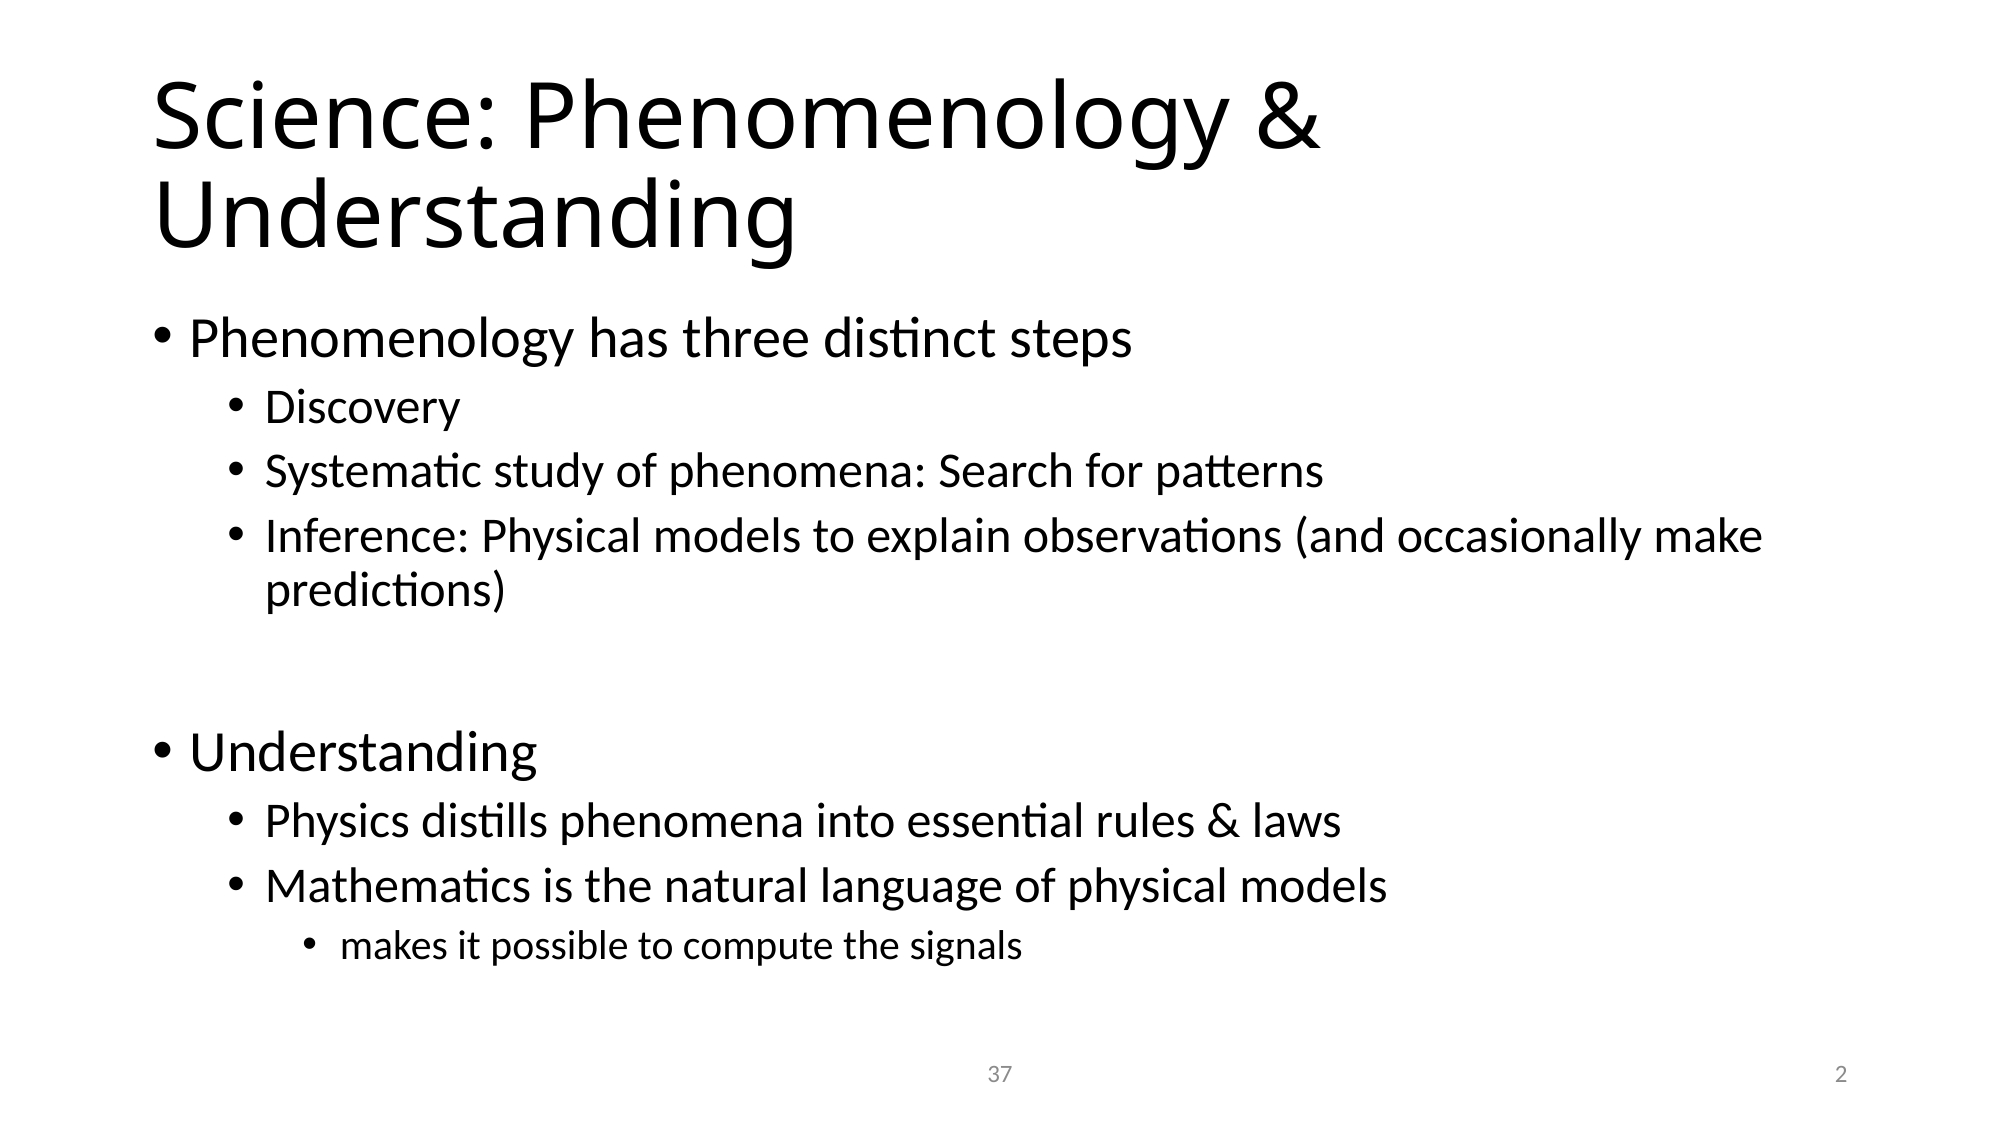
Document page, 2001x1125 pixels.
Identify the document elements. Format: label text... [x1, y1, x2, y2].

slide_number 2 [1412, 1042, 1863, 1103]
title Science: Phenomenology & Understanding [137, 59, 1863, 278]
list Phenomenology has three distinct steps Discovery Systematic study of phenomena: Search for patterns Inference: Physical models to explain observations (and occasionally make predictions) Understanding Physics distills phenomena into essential rules & laws Mathematics is the natural language of physical models makes it possible to compute the signals [137, 299, 1863, 1014]
footer 37 [662, 1042, 1338, 1103]
